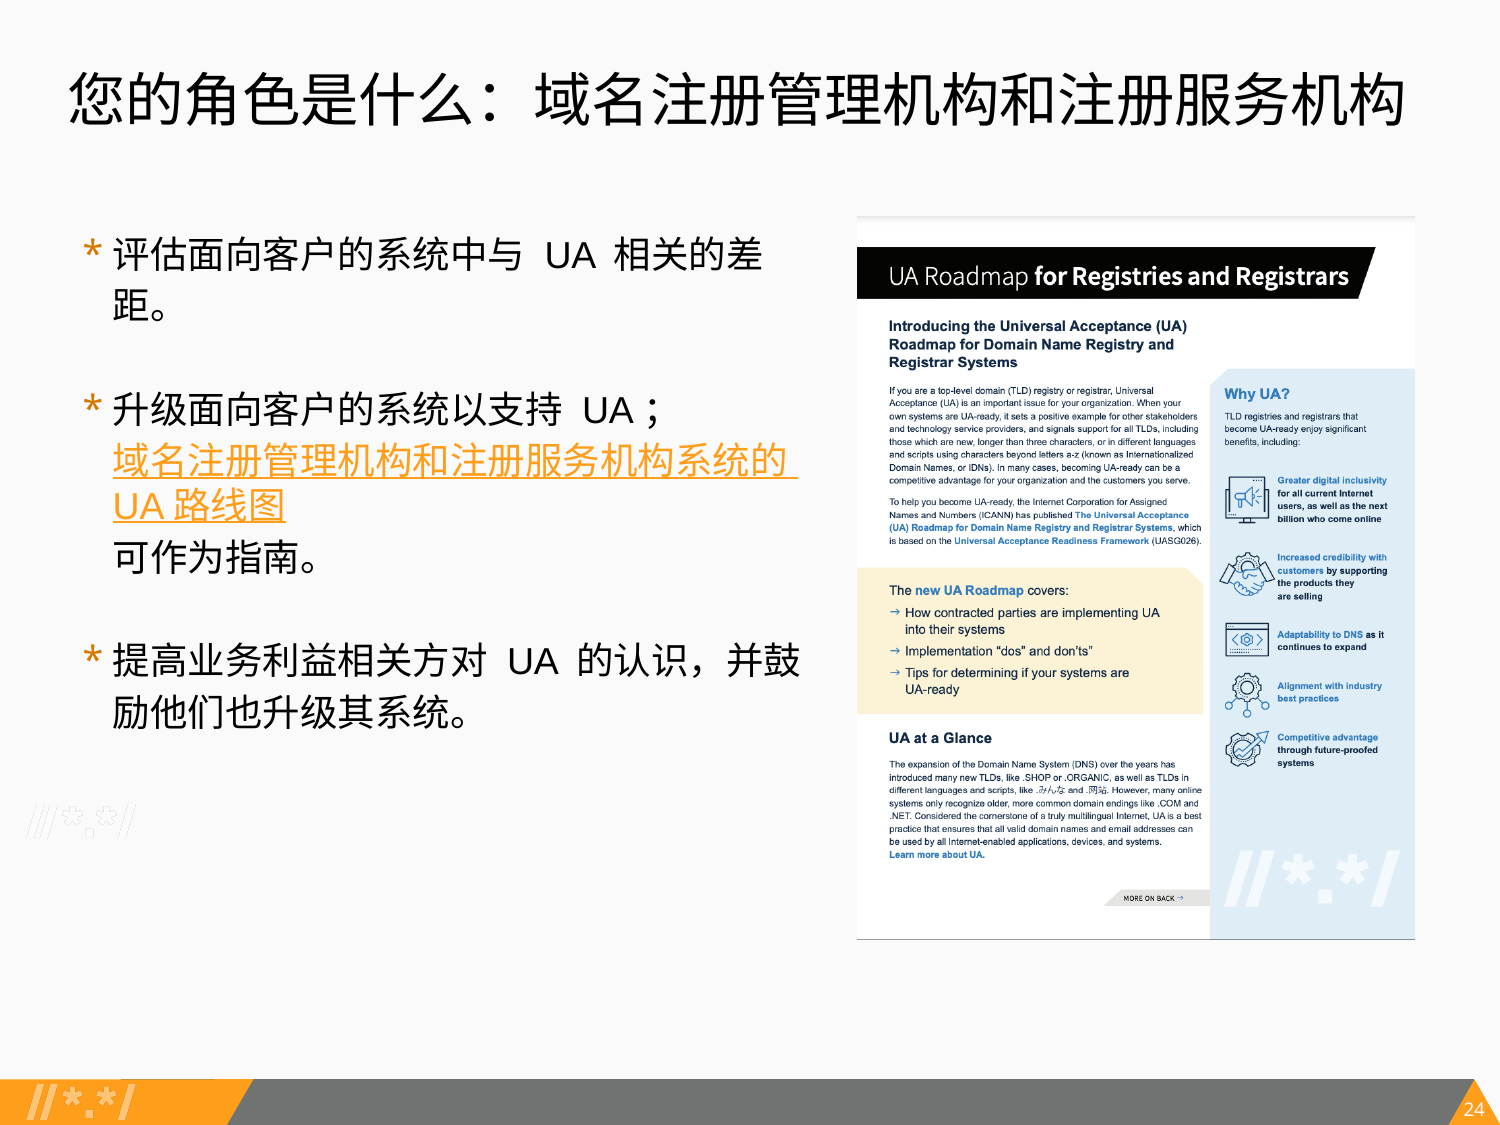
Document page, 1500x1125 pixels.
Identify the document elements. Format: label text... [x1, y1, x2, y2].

list 评估面向客户的系统中与 UA 相关的差距。 升级面向客户的系统以支持 UA；域名注册管理机构和注册服务机构系统的 UA 路线图可作为指南。 提高业务利益相关方对 UA 的认识，并鼓励他们也升级其系统。 [52, 216, 827, 975]
picture [856, 215, 1416, 941]
title 您的角色是什么：域名注册管理机构和注册服务机构 [52, 45, 1439, 233]
